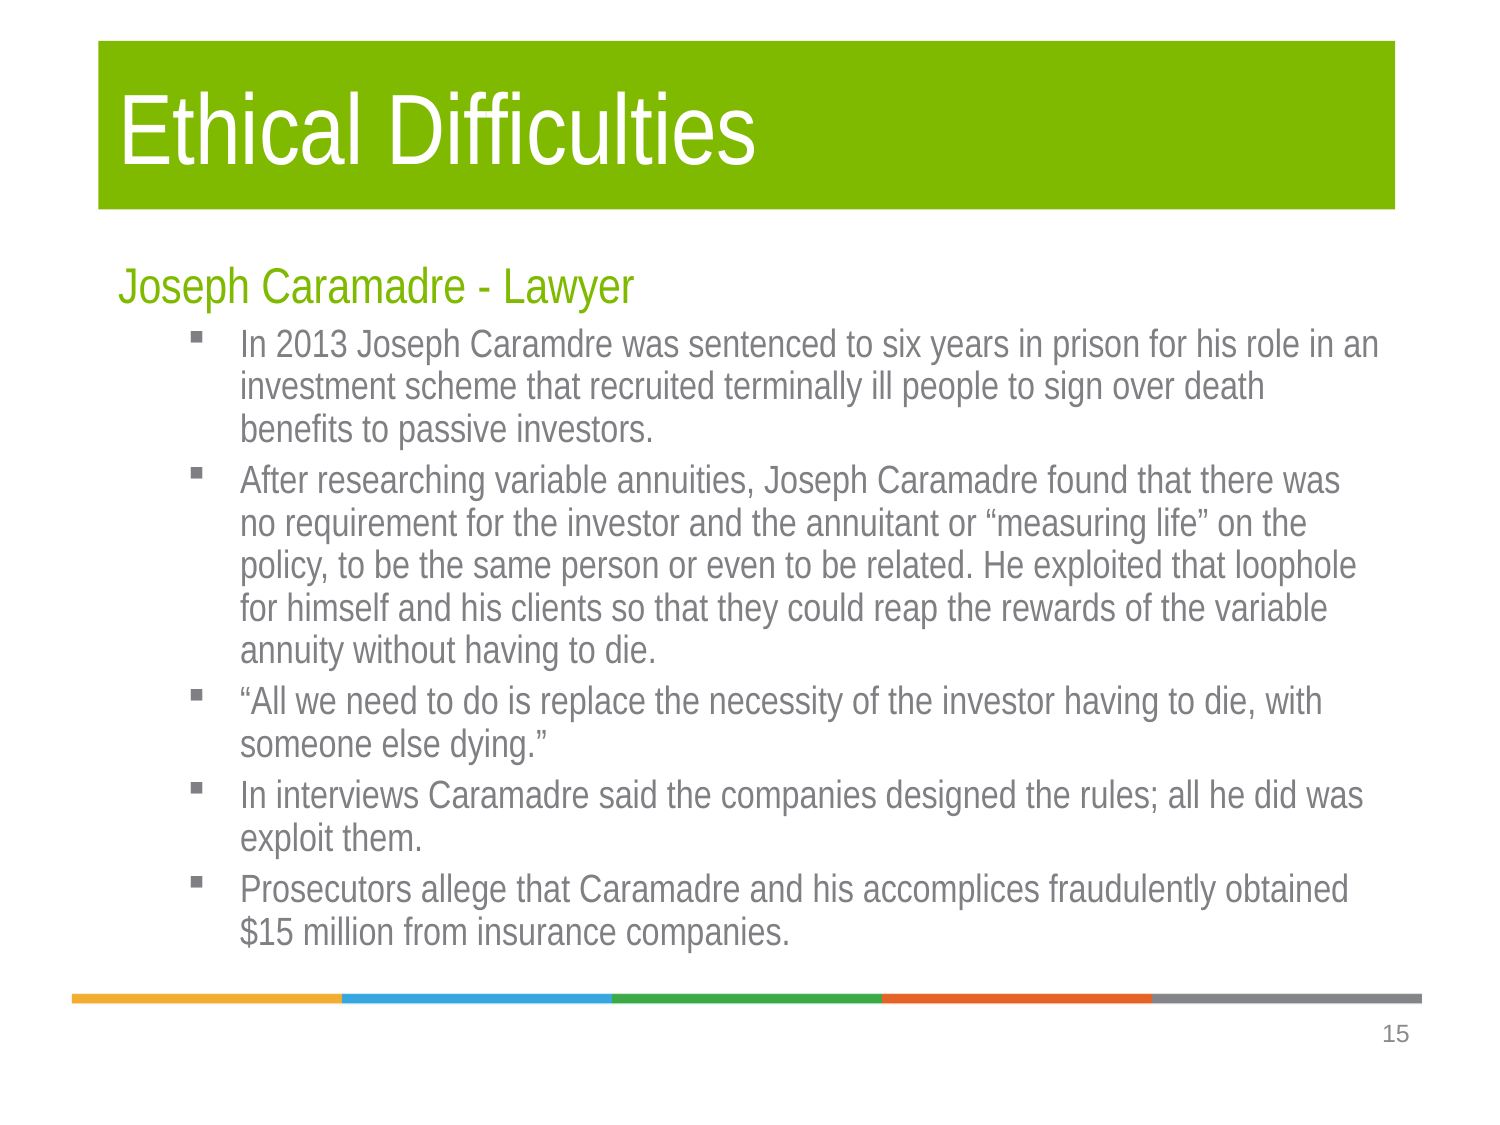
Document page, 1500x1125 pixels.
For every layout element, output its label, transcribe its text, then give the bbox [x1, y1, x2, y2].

picture [0, 987, 1500, 1014]
title Ethical Difficulties [103, 29, 1397, 234]
list Joseph Caramadre - Lawyer In 2013 Joseph Caramdre was sentenced to six years in prison for his role in an investment scheme that recruited terminally ill people to sign over death benefits to passive investors. After researching variable annuities, Joseph Caramadre found that there was no requirement for the investor and the annuitant or “measuring life” on the policy, to be the same person or even to be related. He exploited that loophole for himself and his clients so that they could reap the rewards of the variable annuity without having to die. “All we need to do is replace the necessity of the investor having to die, with someone else dying.” In interviews Caramadre said the companies designed the rules; all he did was exploit them. Prosecutors allege that Caramadre and his accomplices fraudulently obtained $15 million from insurance companies. [103, 252, 1397, 967]
